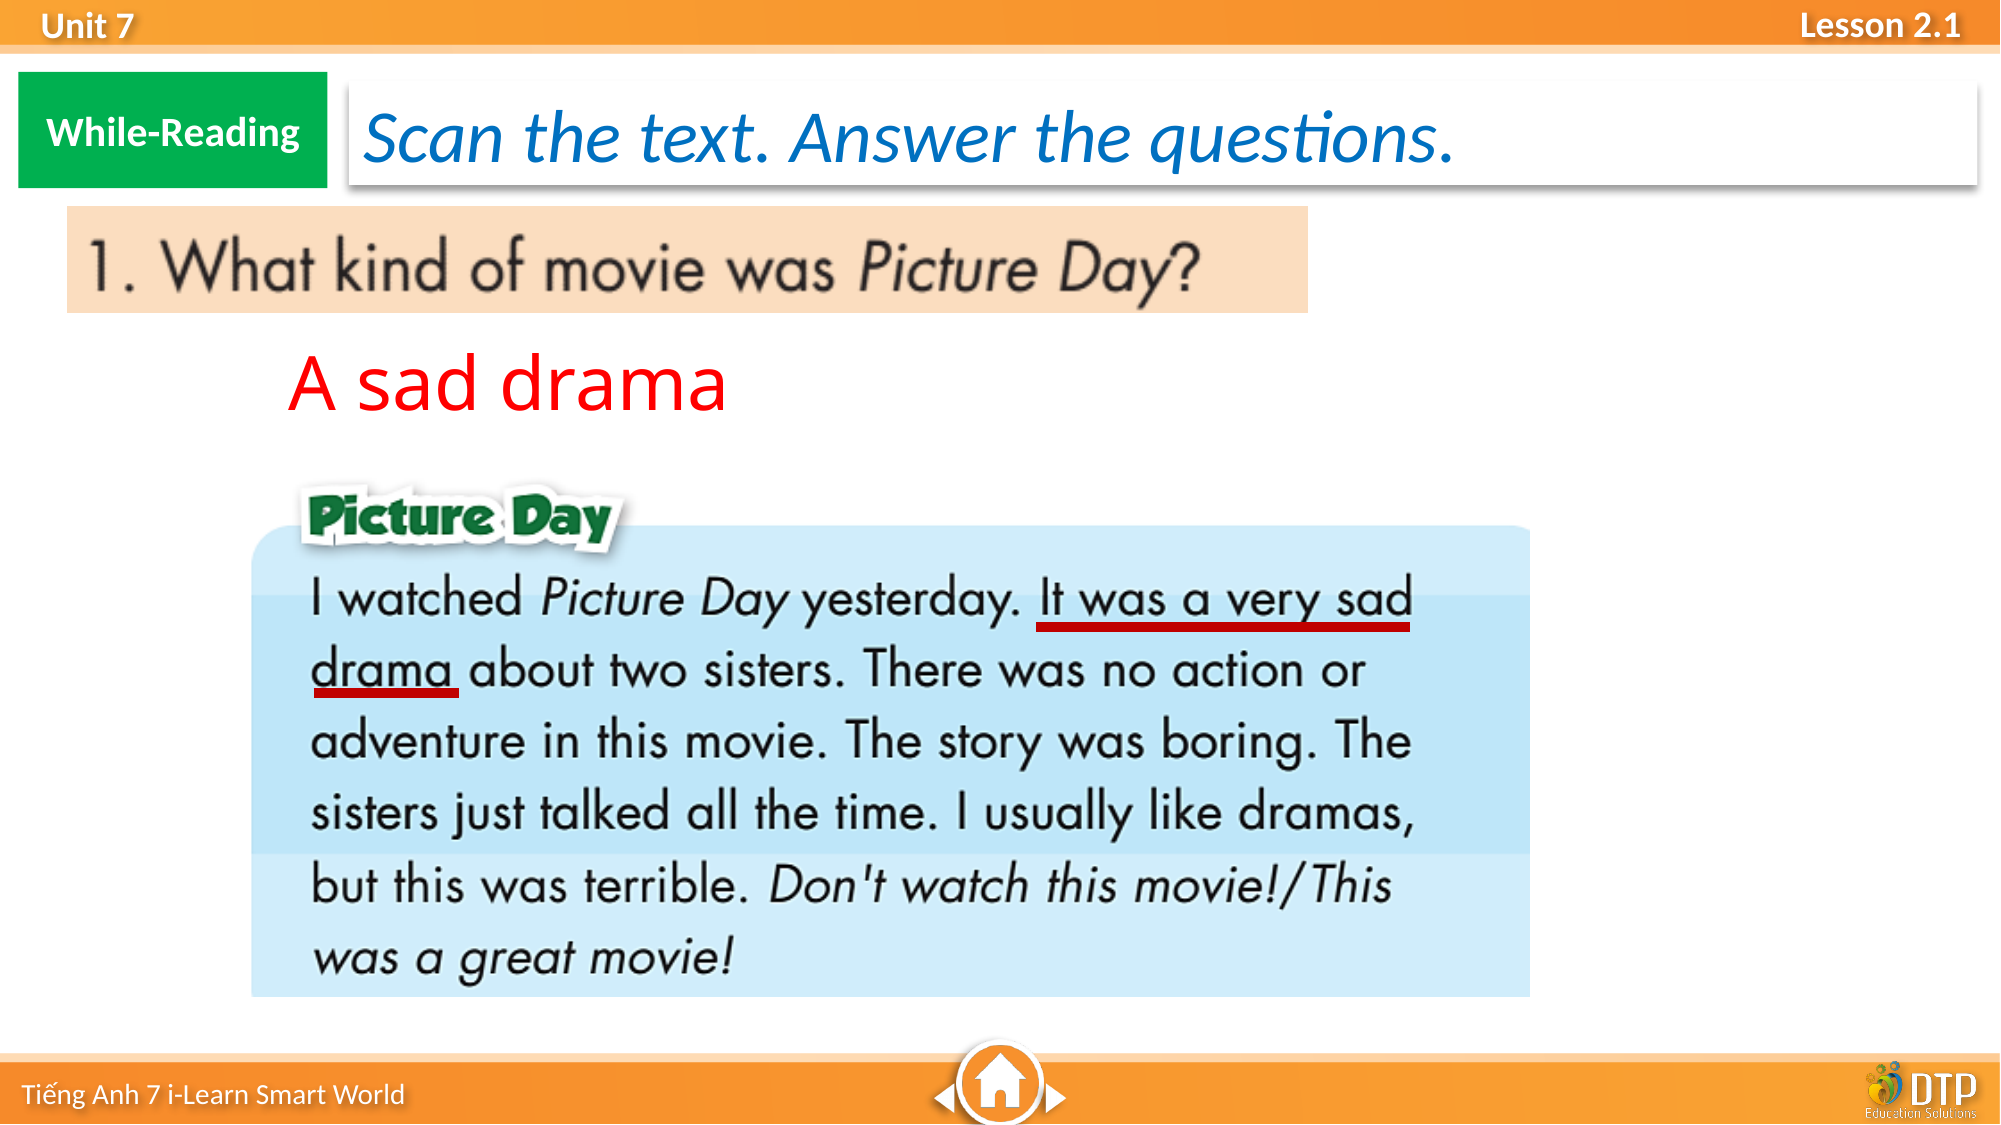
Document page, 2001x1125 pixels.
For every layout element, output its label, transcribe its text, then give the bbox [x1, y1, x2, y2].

text_box While-Reading [16, 70, 330, 190]
picture [0, 0, 2000, 1125]
text_box Scan the text. Answer the questions. [348, 80, 1978, 185]
text_box A sad drama [273, 328, 1118, 433]
